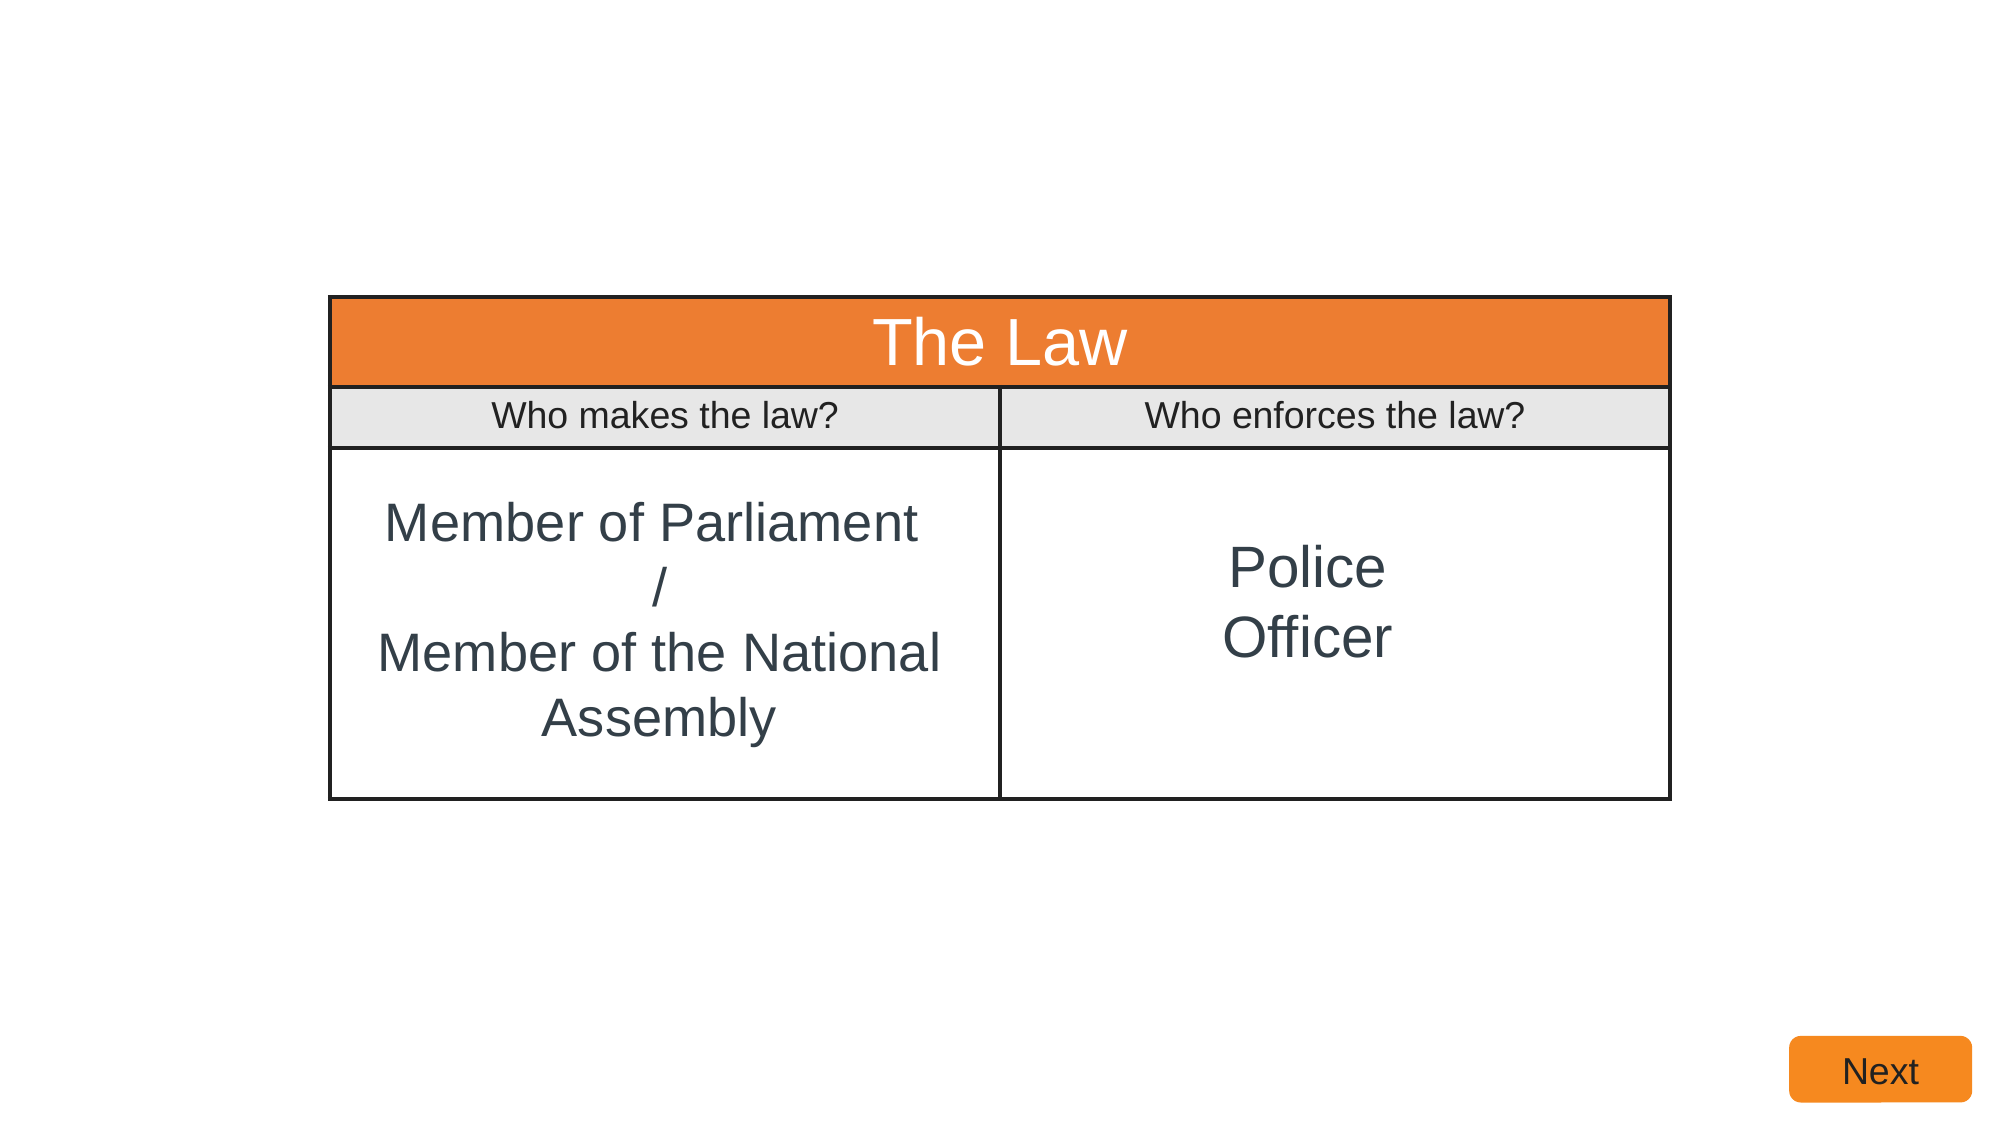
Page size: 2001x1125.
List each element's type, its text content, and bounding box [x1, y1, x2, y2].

table_header The Law [332, 299, 1668, 385]
text_box Next [1789, 1035, 1973, 1103]
text_box Member of Parliament / Member of the National Assembly [342, 480, 977, 755]
table_cell Who makes the law? [332, 389, 998, 446]
table_cell [1002, 450, 1668, 797]
text_box Police Officer [1162, 522, 1454, 677]
table_cell [332, 450, 998, 797]
table_cell Who enforces the law? [1002, 389, 1668, 446]
